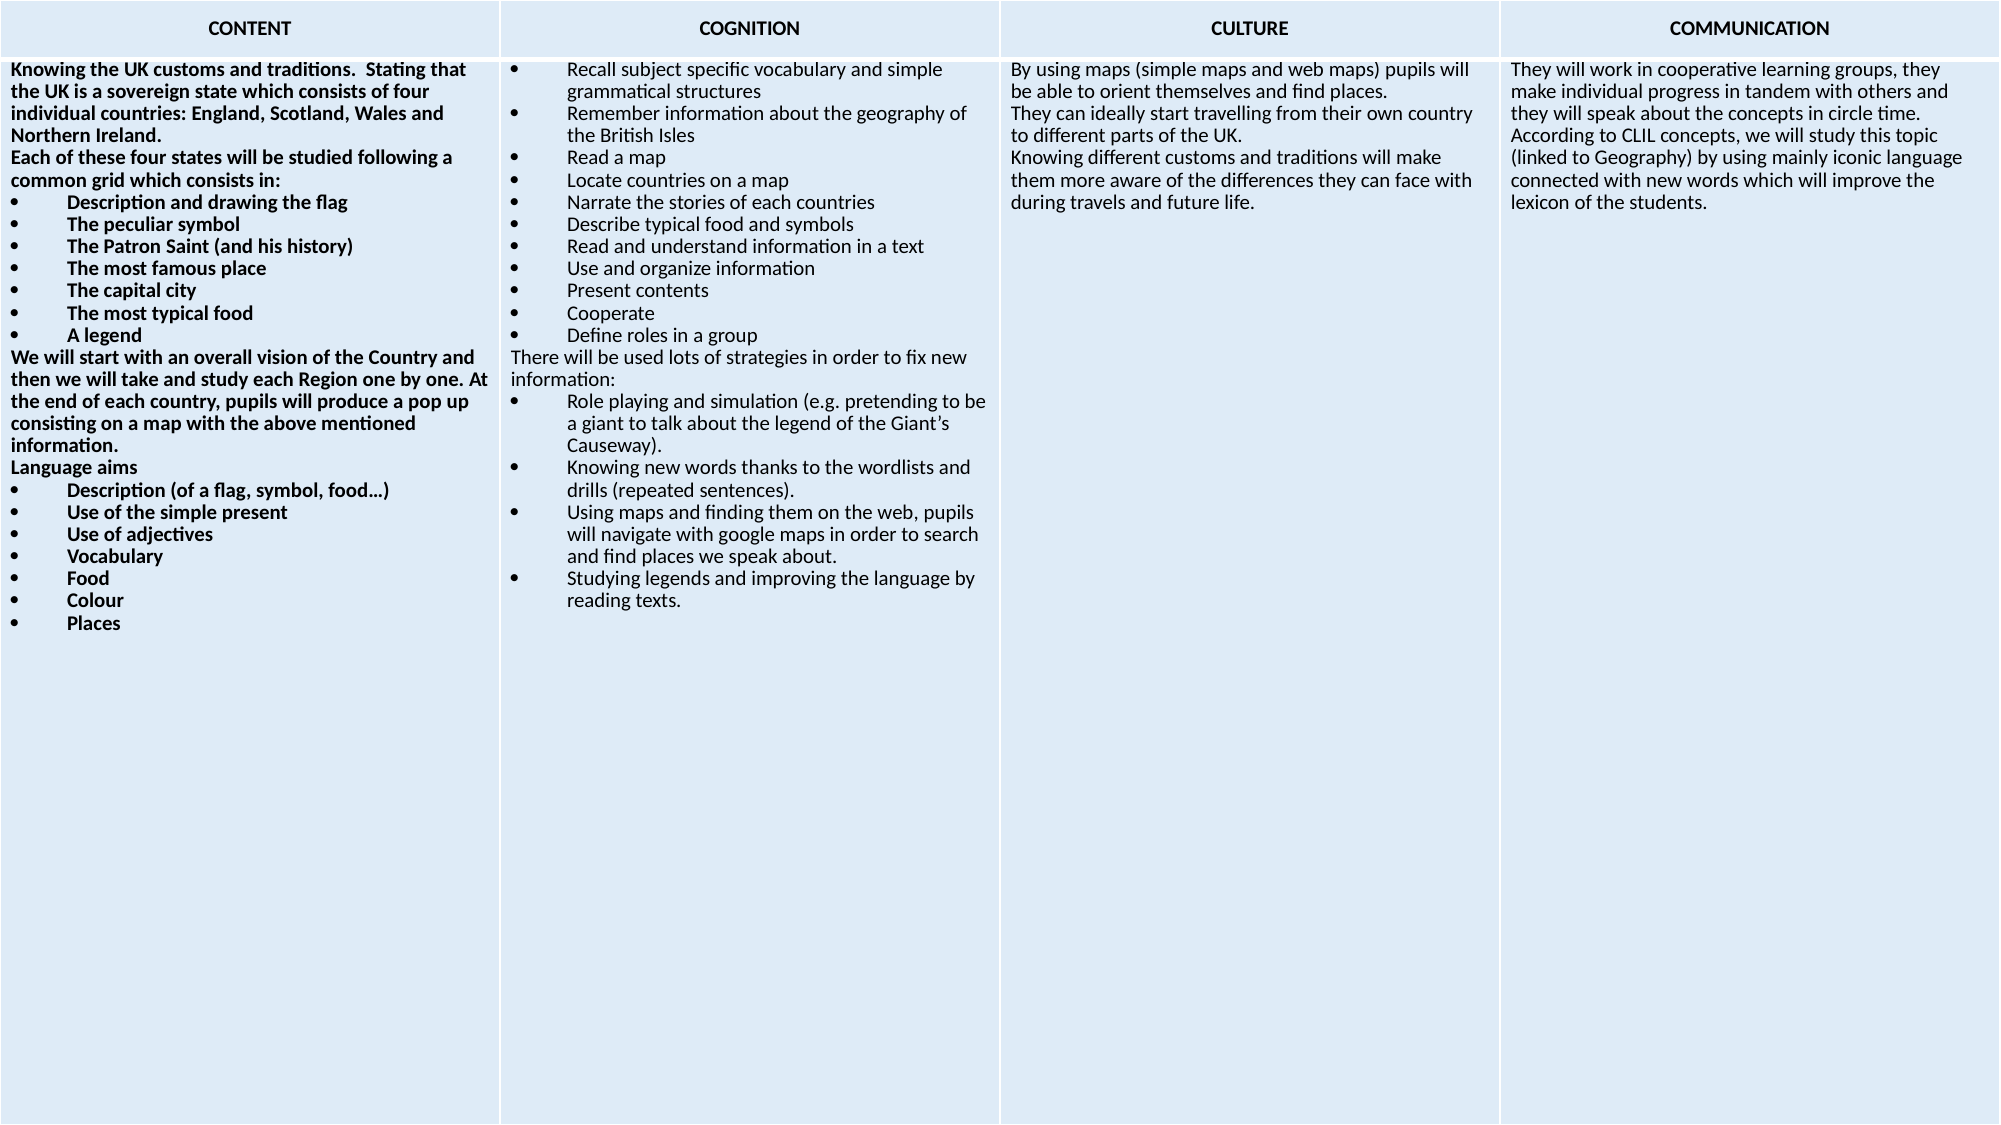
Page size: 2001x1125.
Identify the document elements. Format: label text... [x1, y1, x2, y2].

table_header CONTENT [1, 1, 499, 57]
table_cell Recall subject specific vocabulary and simple grammatical structures Remember information about the geography of the British Isles Read a map Locate countries on a map Narrate the stories of each countries Describe typical food and symbols Read and understand information in a text Use and organize information Present contents Cooperate Define roles in a group There will be used lots of strategies in order to fix new information: Role playing and simulation (e.g. pretending to be a giant to talk about the legend of the Giant’s Causeway). Knowing new words thanks to the wordlists and drills (repeated sentences). Using maps and finding them on the web, pupils will navigate with google maps in order to search and find places we speak about. Studying legends and improving the language by reading texts. [501, 62, 999, 1124]
table_cell By using maps (simple maps and web maps) pupils will be able to orient themselves and find places. They can ideally start travelling from their own country to different parts of the UK. Knowing different customs and traditions will make them more aware of the differences they can face with during travels and future life. [1001, 62, 1499, 1124]
table_header CULTURE [1001, 1, 1499, 57]
table_header COGNITION [501, 1, 999, 57]
table_header COMMUNICATION [1501, 1, 1999, 57]
table_cell They will work in cooperative learning groups, they make individual progress in tandem with others and they will speak about the concepts in circle time. According to CLIL concepts, we will study this topic (linked to Geography) by using mainly iconic language connected with new words which will improve the lexicon of the students. [1501, 62, 1999, 1124]
table_cell Knowing the UK customs and traditions. Stating that the UK is a sovereign state which consists of four individual countries: England, Scotland, Wales and Northern Ireland. Each of these four states will be studied following a common grid which consists in: Description and drawing the flag The peculiar symbol The Patron Saint (and his history) The most famous place The capital city The most typical food A legend We will start with an overall vision of the Country and then we will take and study each Region one by one. At the end of each country, pupils will produce a pop up consisting on a map with the above mentioned information. Language aims Description (of a flag, symbol, food…) Use of the simple present Use of adjectives Vocabulary Food Colour Places [1, 62, 499, 1124]
